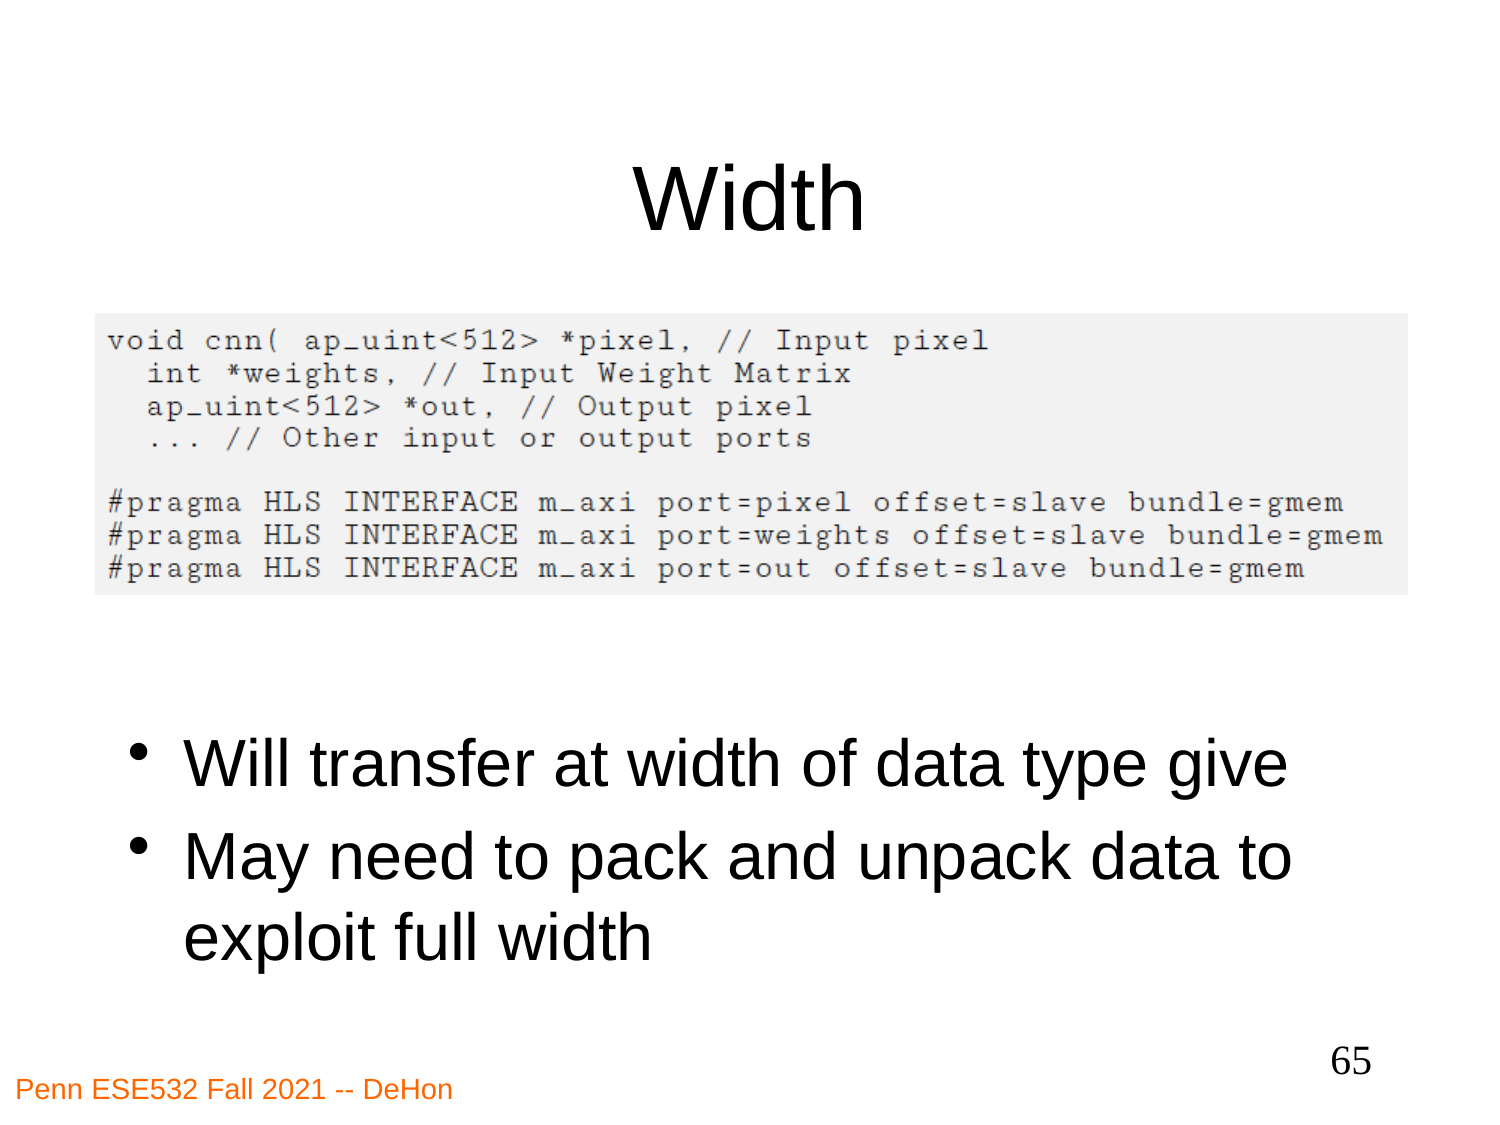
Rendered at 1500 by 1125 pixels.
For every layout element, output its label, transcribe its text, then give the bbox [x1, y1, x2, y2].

picture [92, 312, 1408, 619]
title Width [112, 99, 1388, 288]
list Will transfer at width of data type give May need to pack and unpack data to exploit full width [112, 712, 1388, 1001]
slide_number Penn ESE532 Fall 2021 -- DeHon [0, 1062, 688, 1125]
slide_number 65 [1074, 1024, 1388, 1101]
